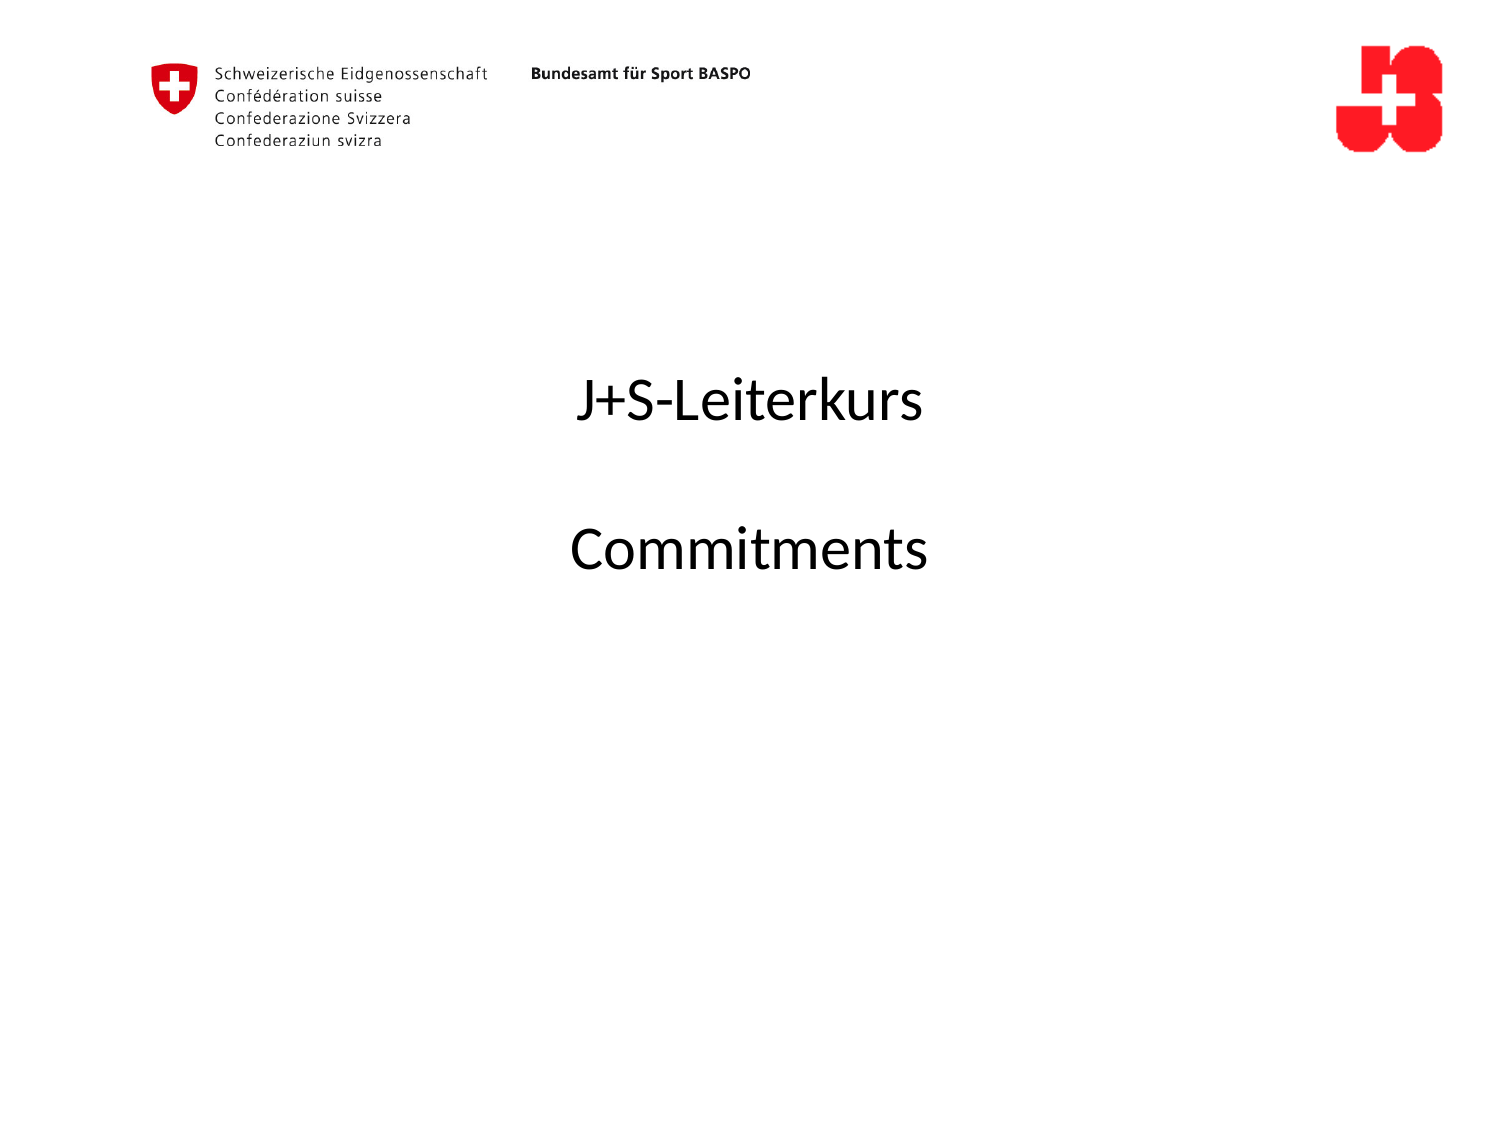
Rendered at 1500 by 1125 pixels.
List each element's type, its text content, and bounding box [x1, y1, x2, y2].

picture [150, 62, 750, 146]
title J+S-Leiterkurs Commitments [112, 349, 1388, 591]
picture [1316, 40, 1474, 168]
